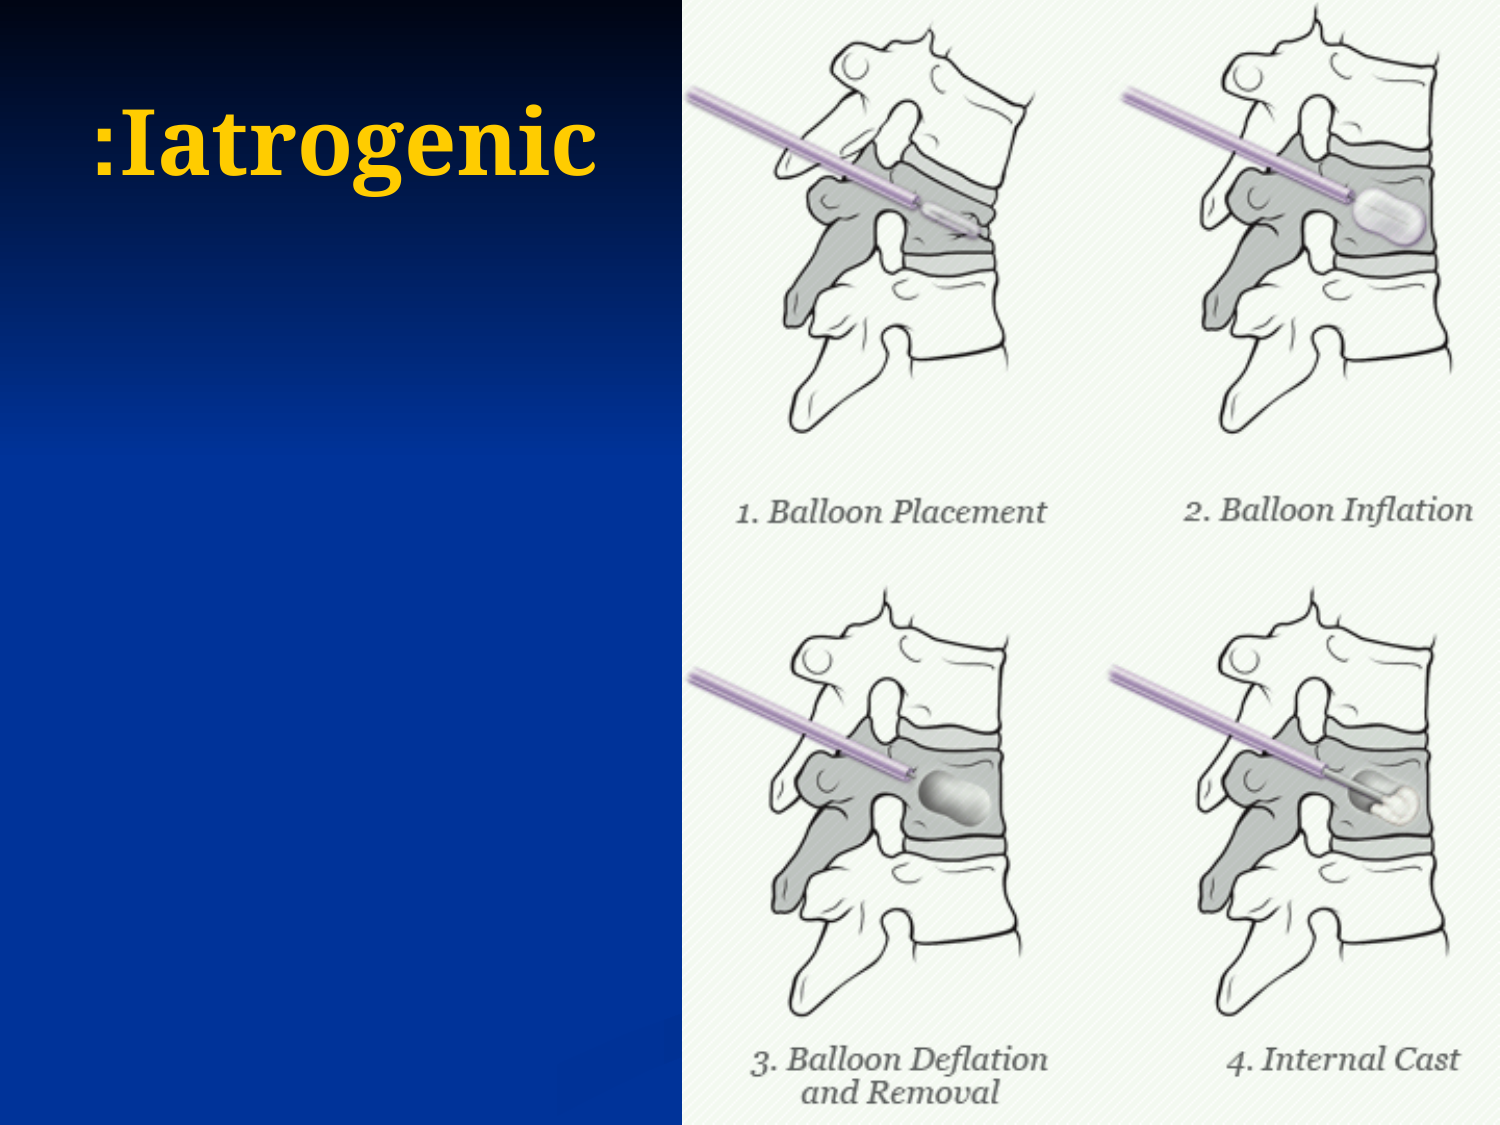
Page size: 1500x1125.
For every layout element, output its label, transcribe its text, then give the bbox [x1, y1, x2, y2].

title Iatrogenic: [74, 44, 651, 233]
picture [682, 0, 1500, 1125]
